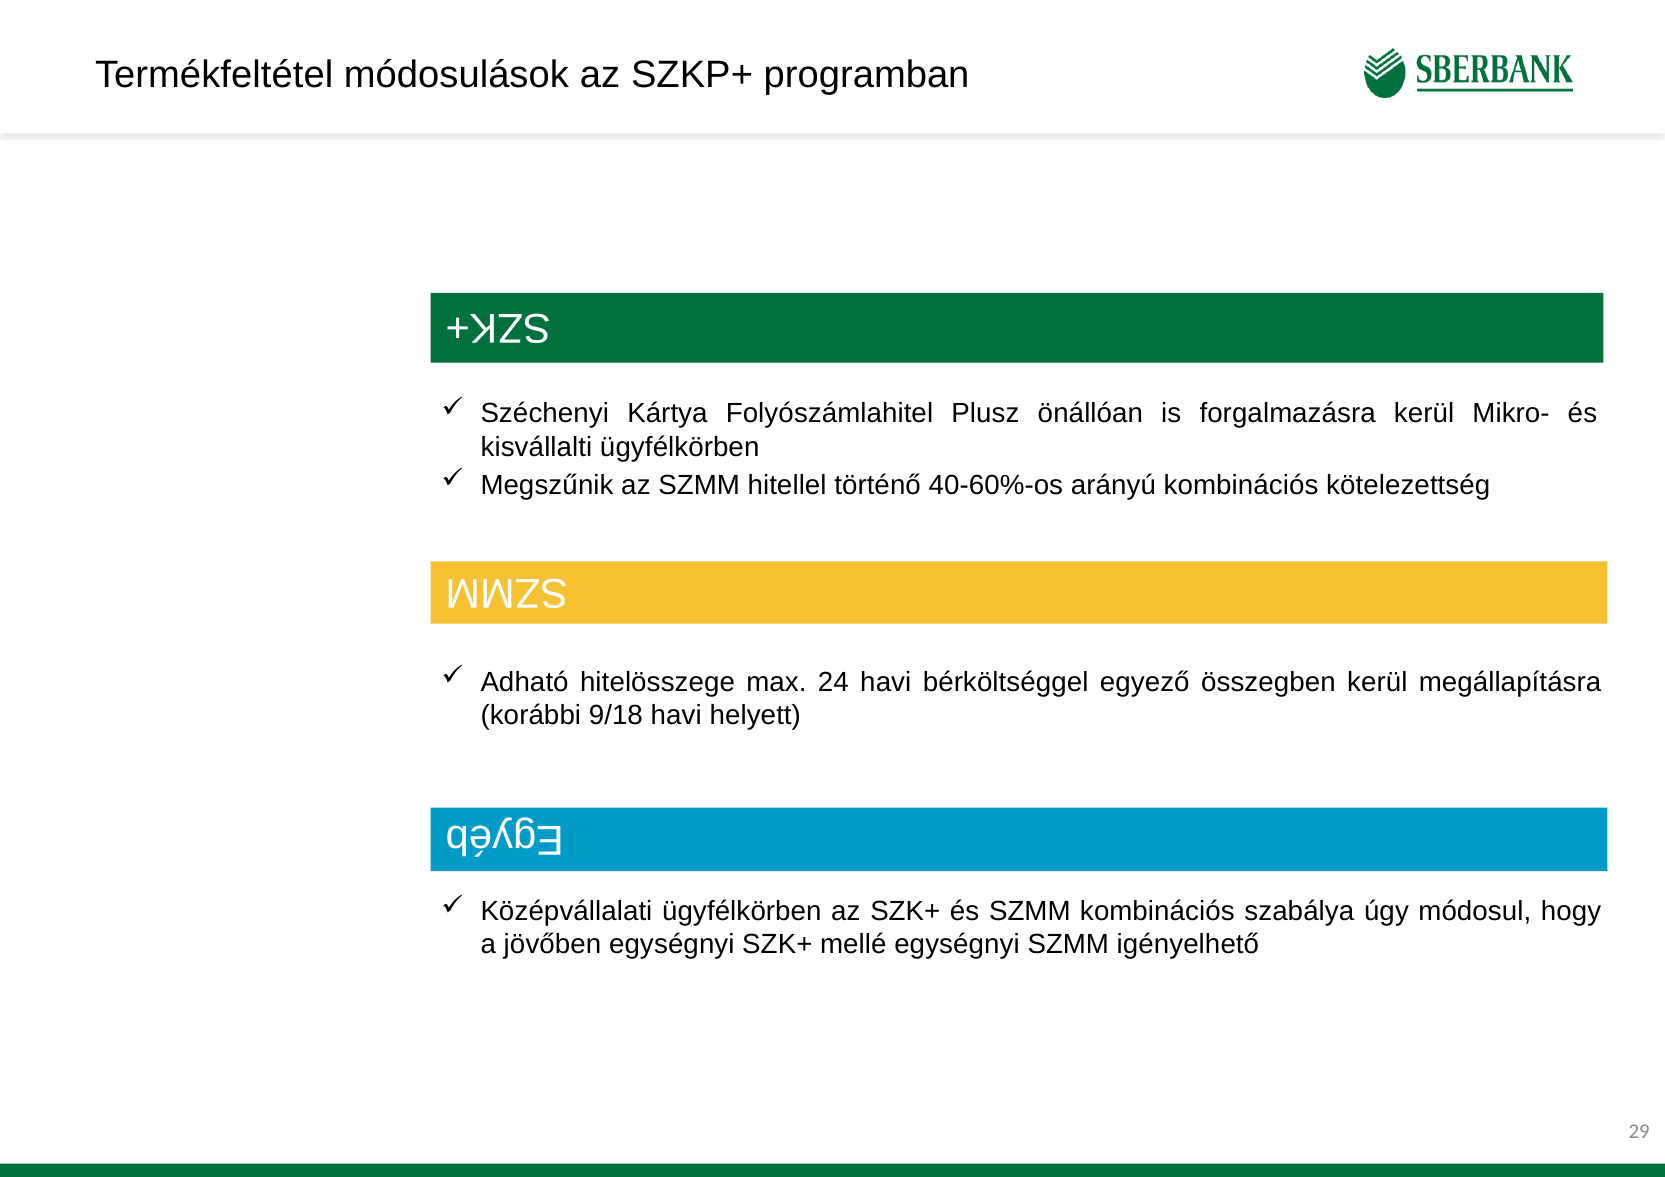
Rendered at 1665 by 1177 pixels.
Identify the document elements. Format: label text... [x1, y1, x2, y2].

list Középvállalati ügyfélkörben az SZK+ és SZMM kombinációs szabálya úgy módosul, hogy a jövőben egységnyi SZK+ mellé egységnyi SZMM igényelhető [441, 885, 1604, 1008]
list SZK+ [430, 292, 1604, 363]
list SZMM [430, 561, 1608, 624]
title Termékfeltétel módosulások az SZKP+ programban [80, 0, 1310, 150]
list Széchenyi Kártya Folyószámlahitel Plusz önállóan is forgalmazásra kerül Mikro- és kisvállalti ügyfélkörben Megszűnik az SZMM hitellel történő 40-60%-os arányú kombinációs kötelezettség [441, 387, 1600, 511]
list Egyéb [430, 807, 1608, 872]
slide_number 29 [1290, 1099, 1665, 1162]
list Adható hitelösszege max. 24 havi bérköltséggel egyező összegben kerül megállapításra (korábbi 9/18 havi helyett) [441, 656, 1604, 779]
picture [1364, 48, 1573, 98]
